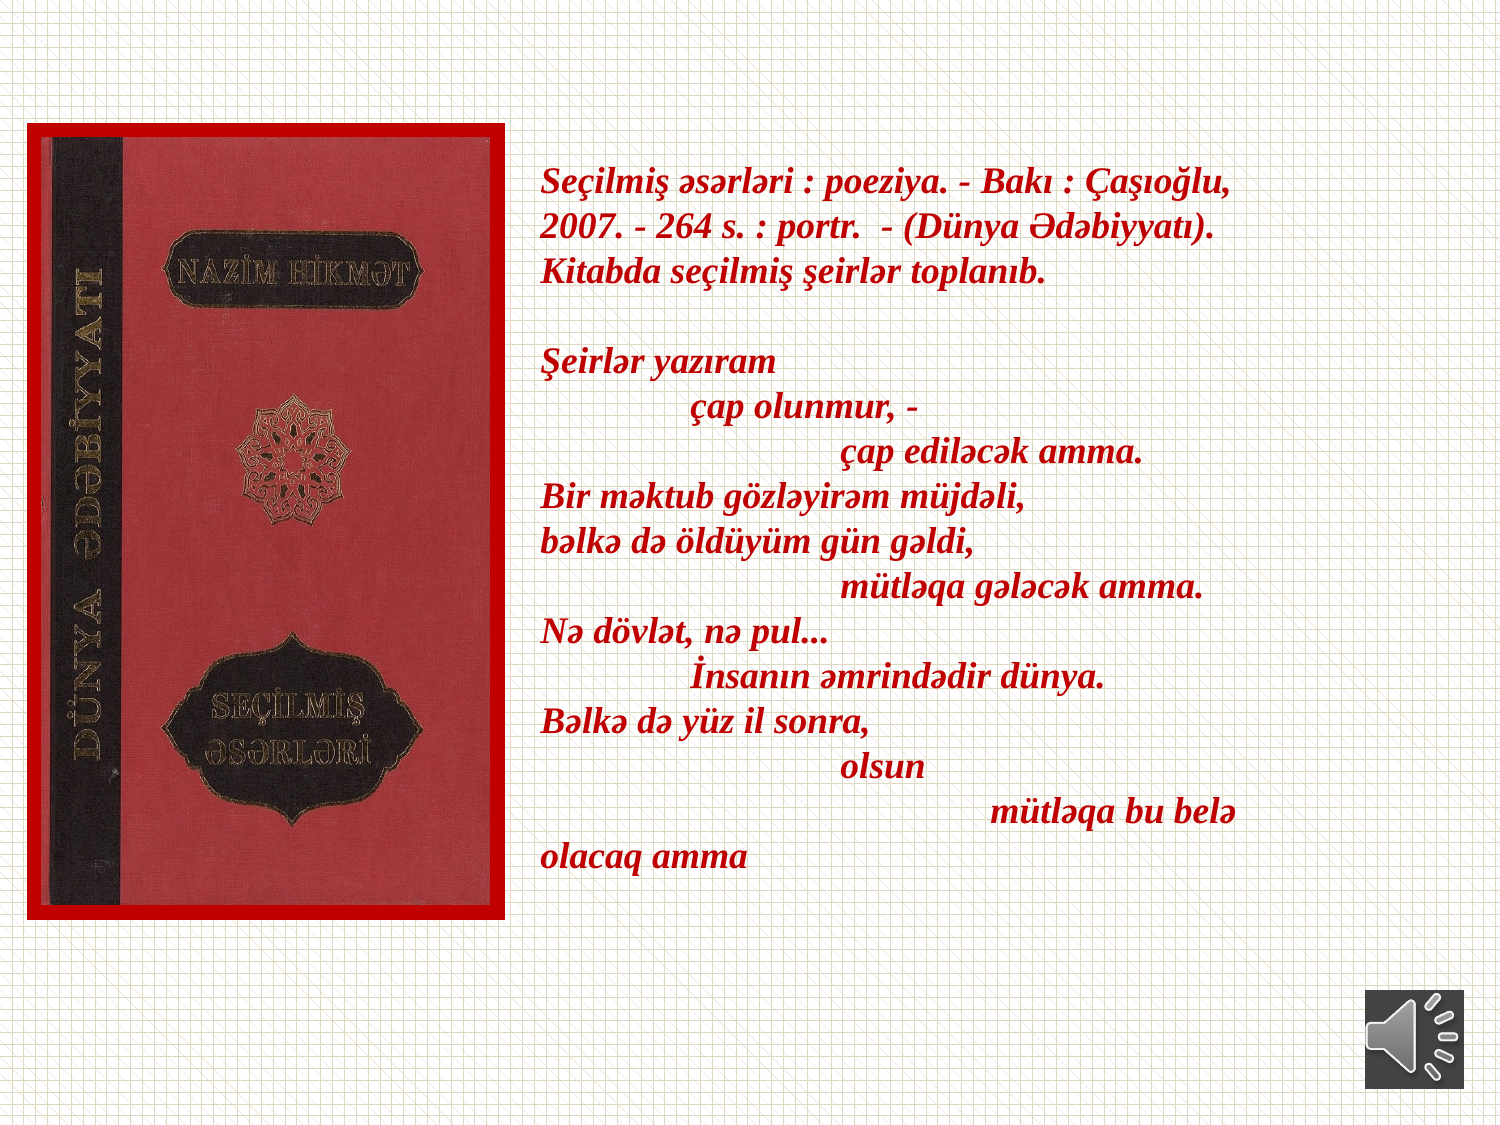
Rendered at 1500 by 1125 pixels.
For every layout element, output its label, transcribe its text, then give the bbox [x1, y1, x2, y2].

picture [1364, 989, 1465, 1090]
picture [41, 136, 491, 906]
text_box Seçilmiş əsərləri : poeziya. - Bakı : Çaşıoğlu, 2007. - 264 s. : portr. - (Dünya Ədəbiyyatı). Kitabda seçilmiş şeirlər toplanıb. Şeirlər yazıram çap olunmur, - çap ediləcək amma. Bir məktub gözləyirəm müjdəli, bəlkə də öldüyüm gün gəldi, mütləqa gələcək amma. Nə dövlət, nə pul... İnsanın əmrindədir dünya. Bəlkə də yüz il sonra, olsun mütləqa bu belə olacaq amma [525, 148, 1306, 929]
